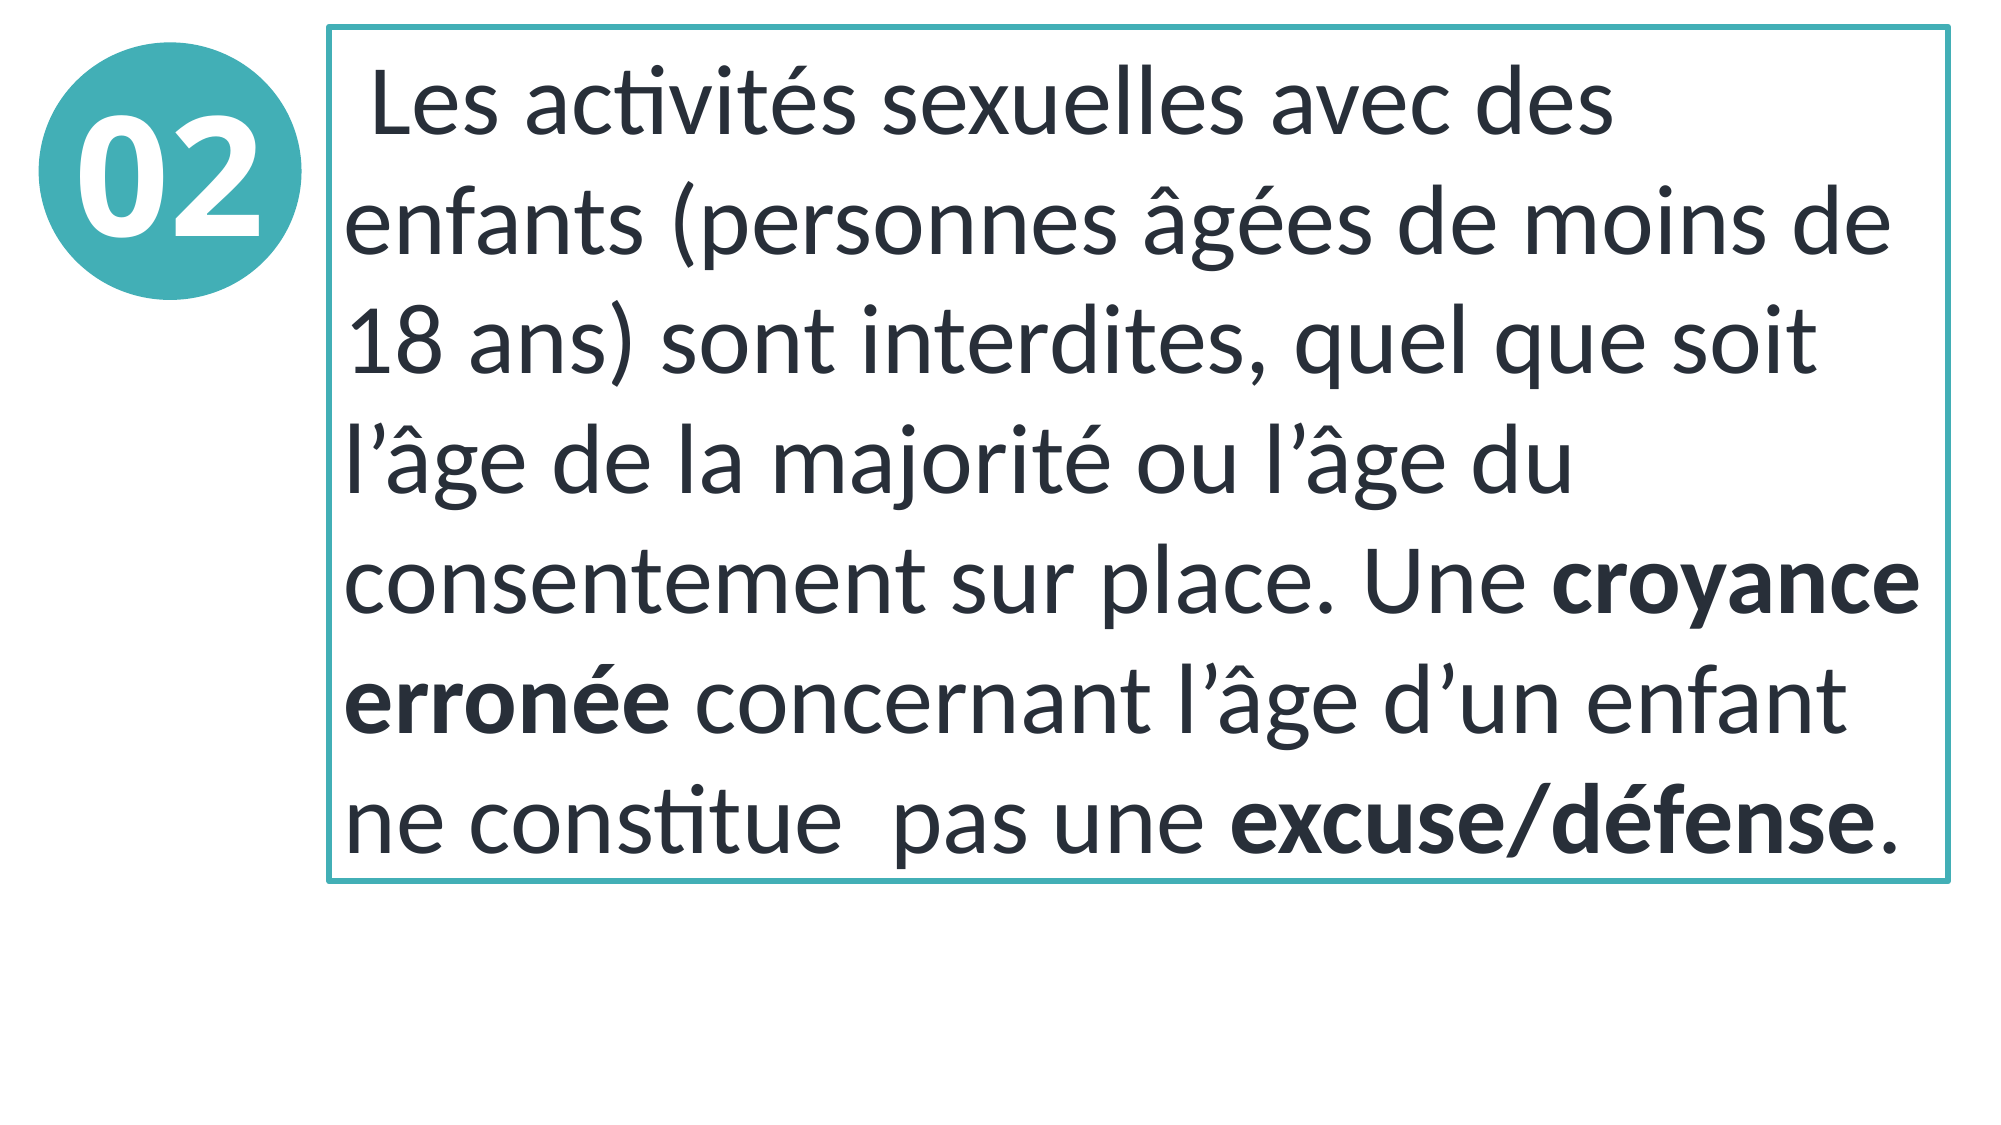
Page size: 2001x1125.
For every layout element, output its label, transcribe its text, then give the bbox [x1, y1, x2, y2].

text_box [289, 113, 303, 229]
text_box [98, 41, 242, 62]
text_box Les activités sexuelles avec des enfants (personnes âgées de moins de 18 ans) sont interdites, quel que soit l’âge de la majorité ou l’âge du consentement sur place. Une croyance erronée concernant l’âge d’un enfant ne constitue pas une excuse/défense. [329, 26, 1948, 882]
text_box 02 [51, 62, 289, 278]
text_box [94, 278, 246, 301]
text_box [37, 114, 51, 229]
